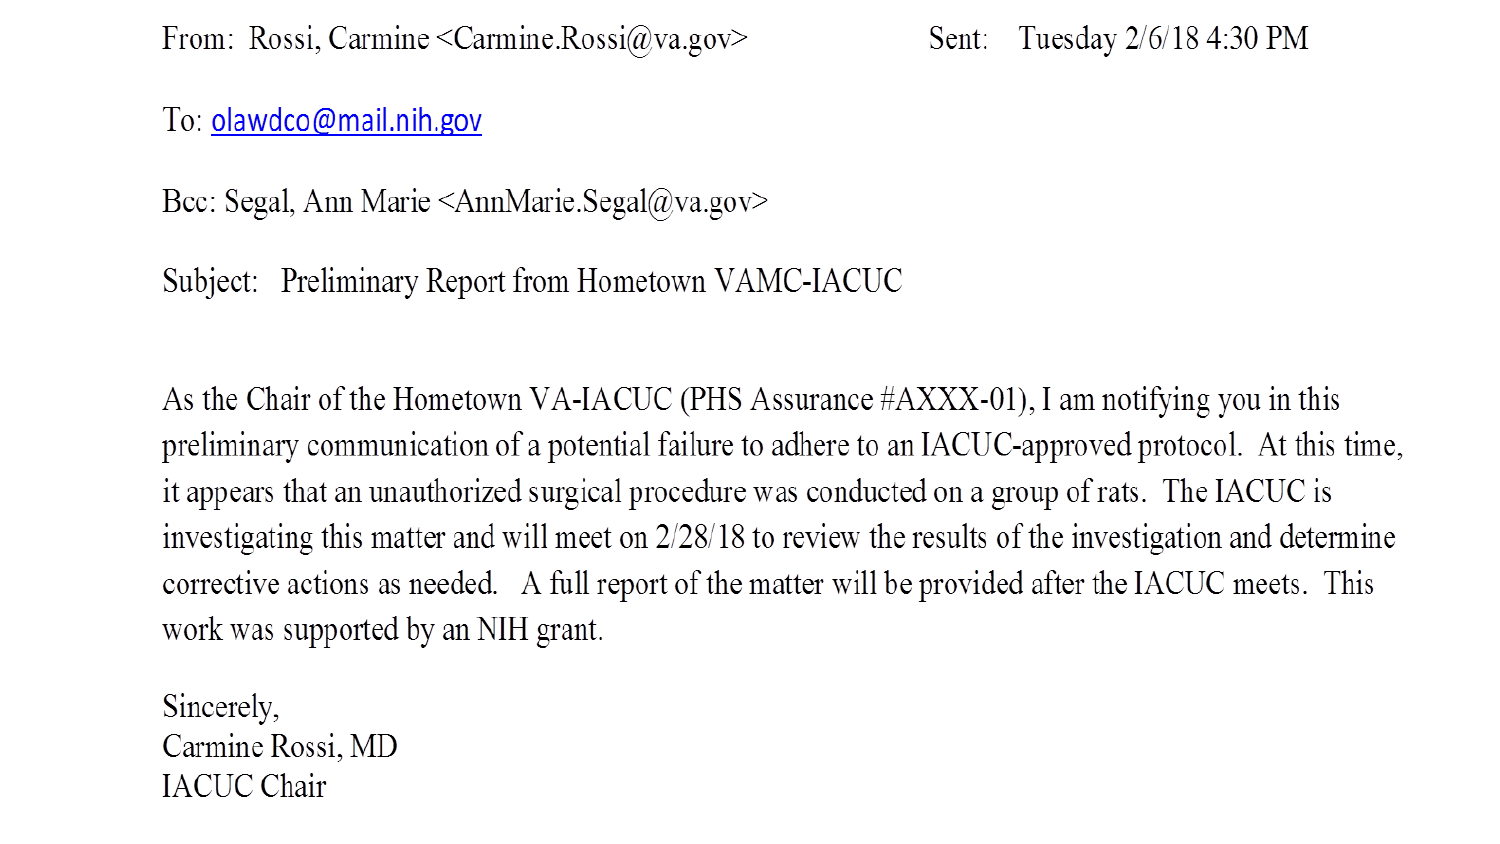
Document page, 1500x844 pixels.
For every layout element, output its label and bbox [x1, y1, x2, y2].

picture [162, 0, 1407, 844]
